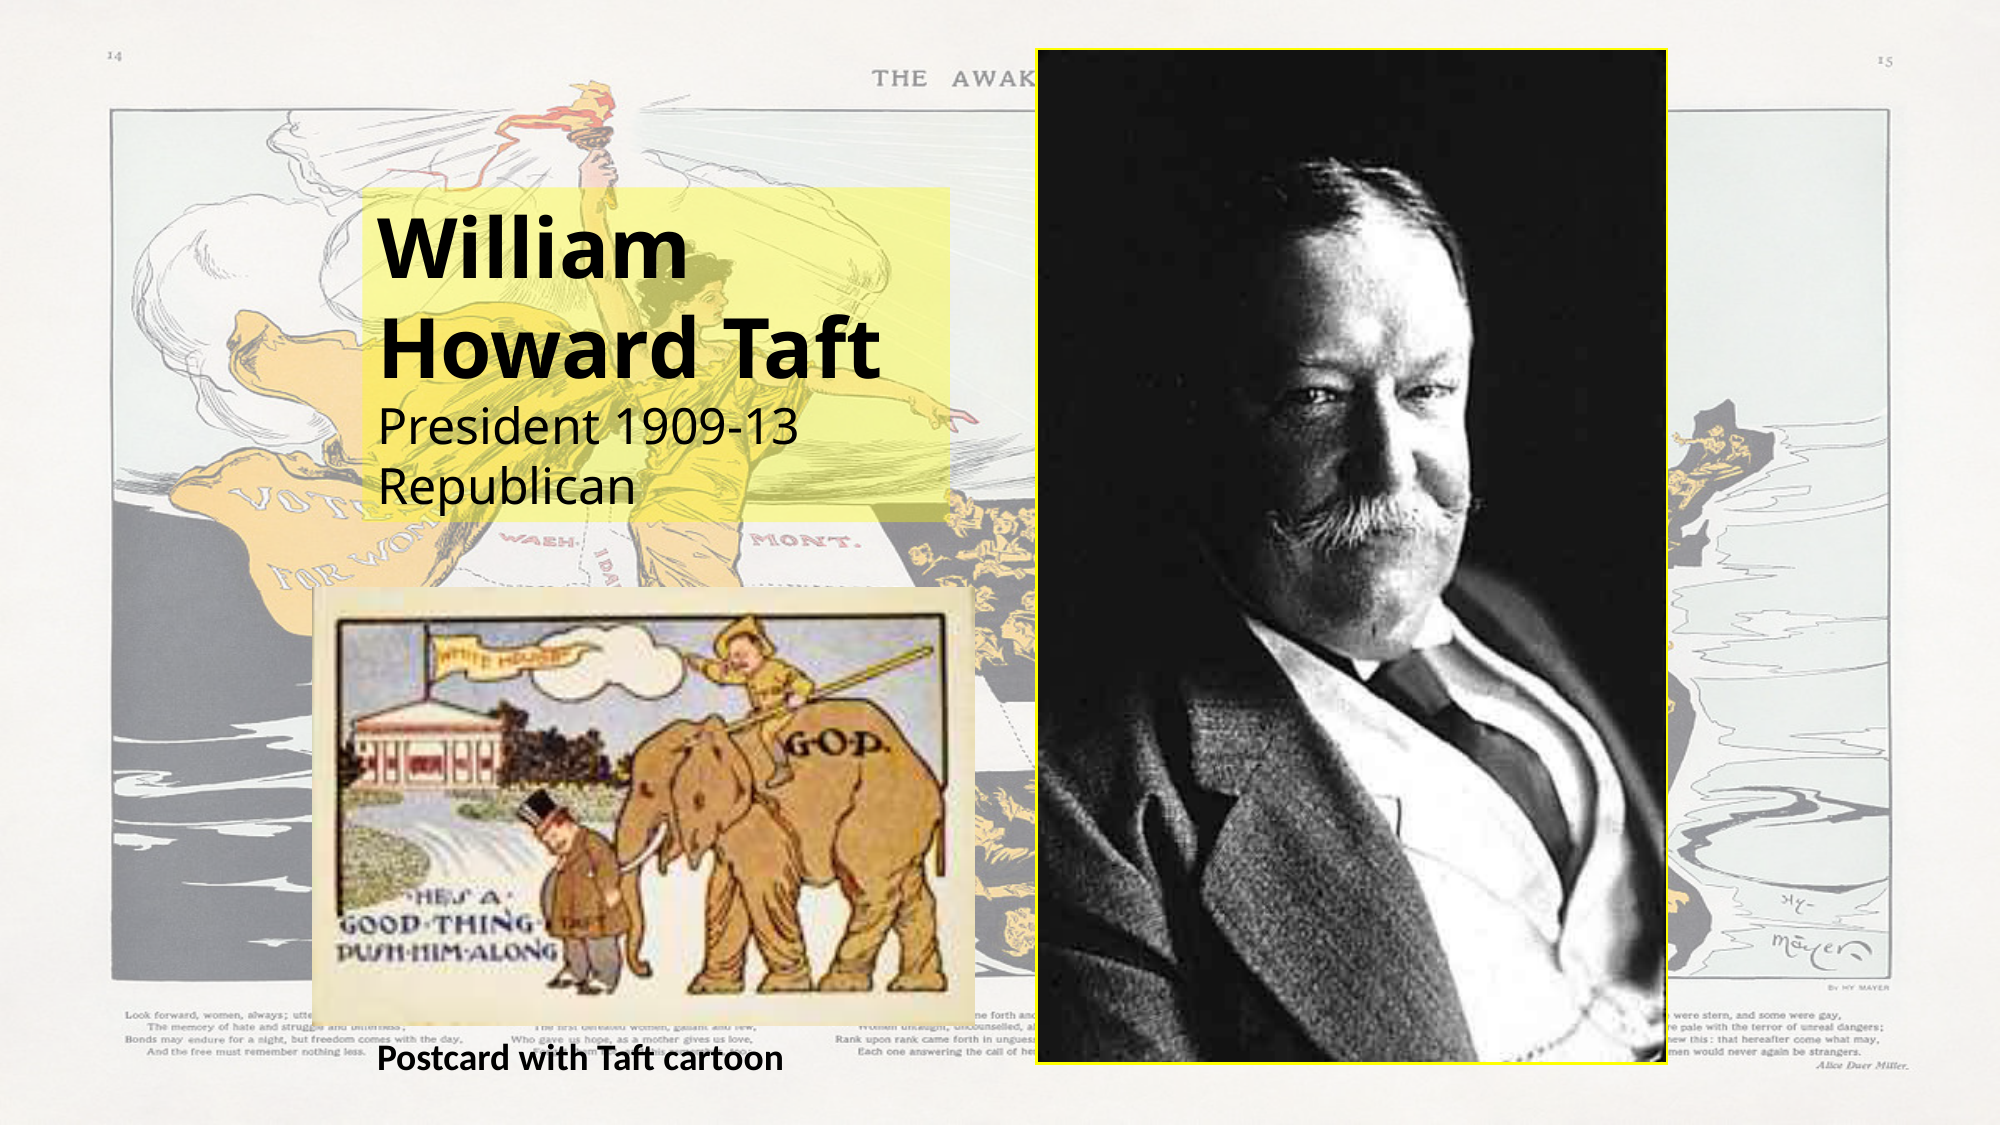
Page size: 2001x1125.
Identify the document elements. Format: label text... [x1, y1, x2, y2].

text_box William Howard Taft President 1909-13 Republican [362, 187, 950, 523]
picture [312, 587, 975, 1026]
text_box Postcard with Taft cartoon [362, 1026, 900, 1085]
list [1037, 49, 1666, 1063]
